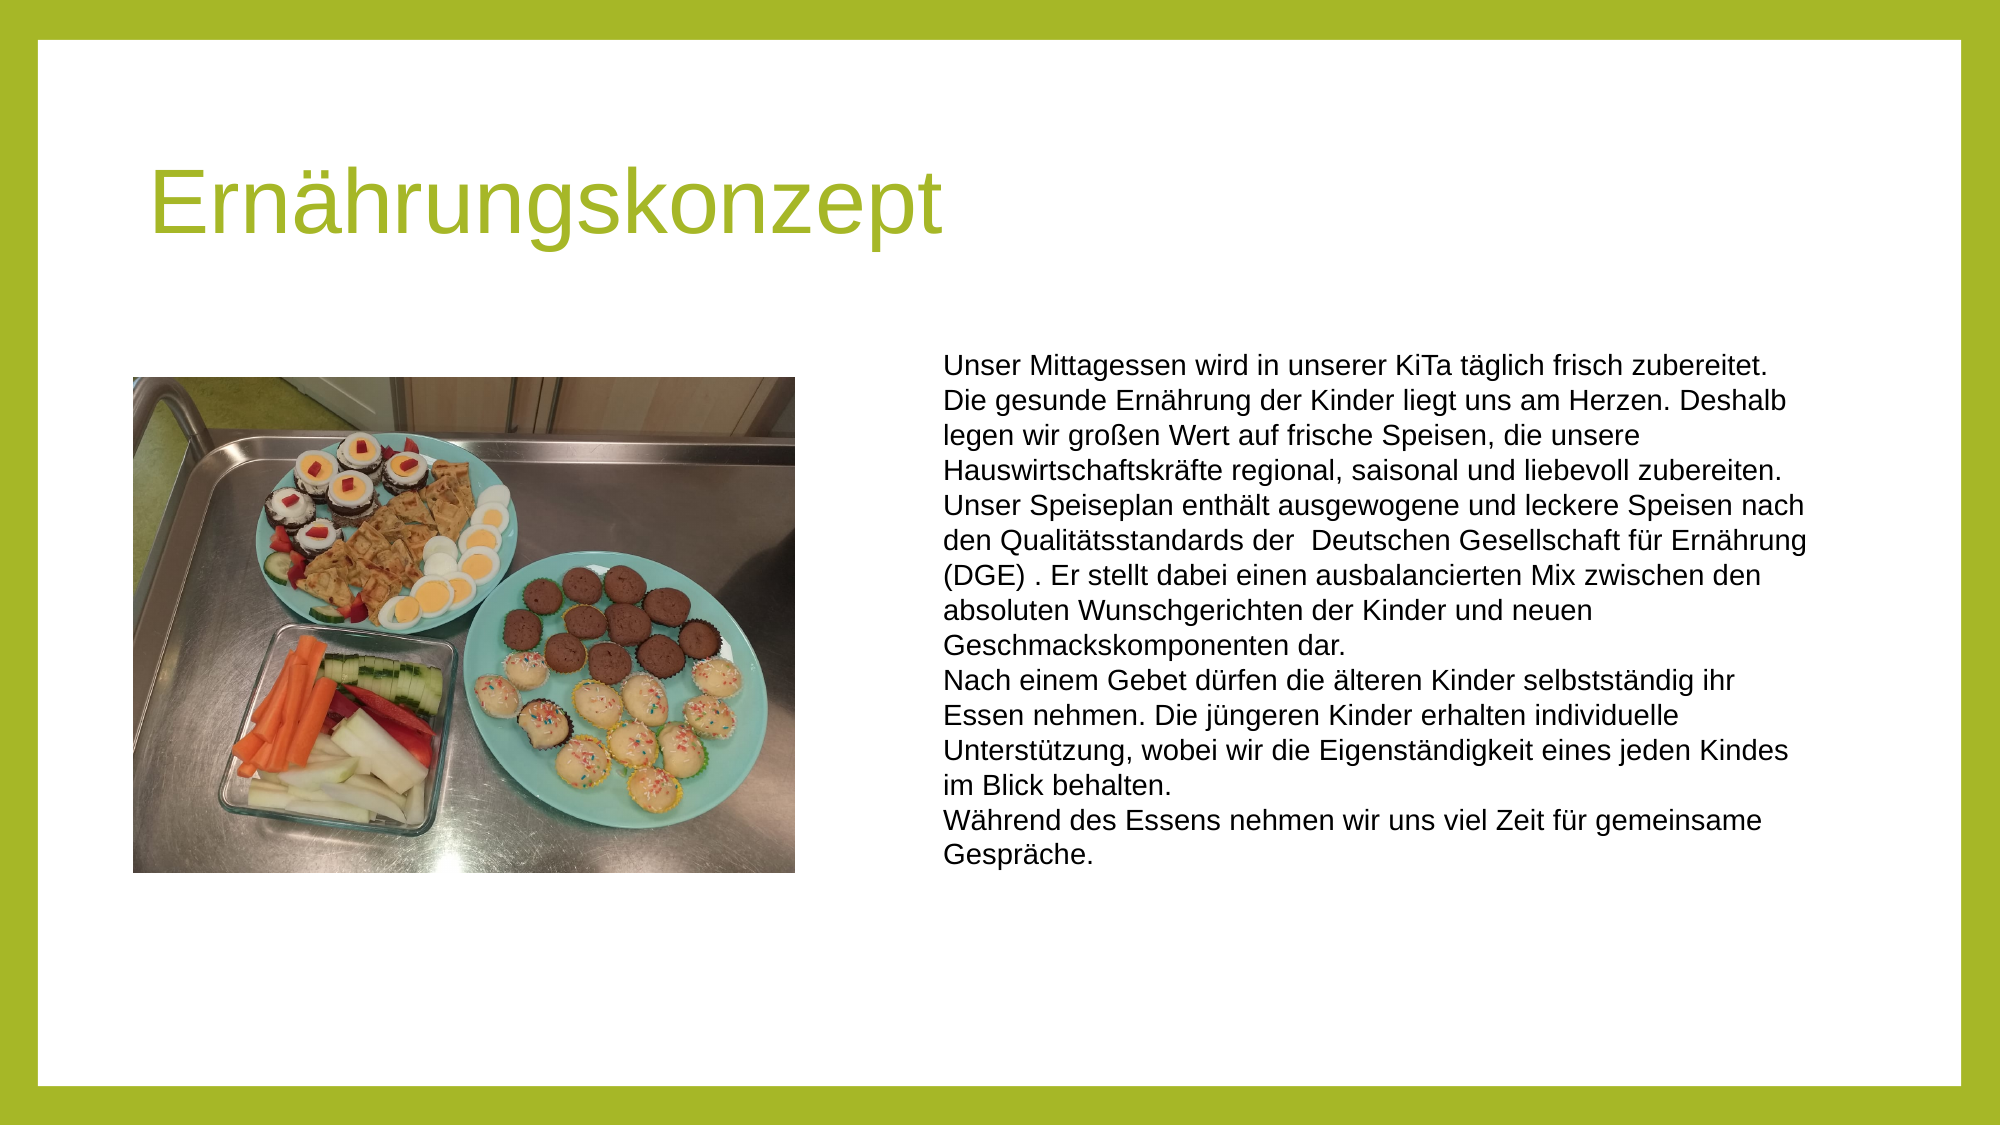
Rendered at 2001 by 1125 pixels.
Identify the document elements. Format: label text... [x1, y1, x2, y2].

text_box Unser Mittagessen wird in unserer KiTa täglich frisch zubereitet. Die gesunde Ernährung der Kinder liegt uns am Herzen. Deshalb legen wir großen Wert auf frische Speisen, die unsere Hauswirtschaftskräfte regional, saisonal und liebevoll zubereiten. Unser Speiseplan enthält ausgewogene und leckere Speisen nach den Qualitätsstandards der Deutschen Gesellschaft für Ernährung (DGE) . Er stellt dabei einen ausbalancierten Mix zwischen den absoluten Wunschgerichten der Kinder und neuen Geschmackskomponenten dar. Nach einem Gebet dürfen die älteren Kinder selbstständig ihr Essen nehmen. Die jüngeren Kinder erhalten individuelle Unterstützung, wobei wir die Eigenständigkeit eines jeden Kindes im Blick behalten. Während des Essens nehmen wir uns viel Zeit für gemeinsame Gespräche. [928, 339, 1831, 879]
picture [133, 376, 795, 874]
title Ernährungskonzept [133, 142, 1134, 261]
